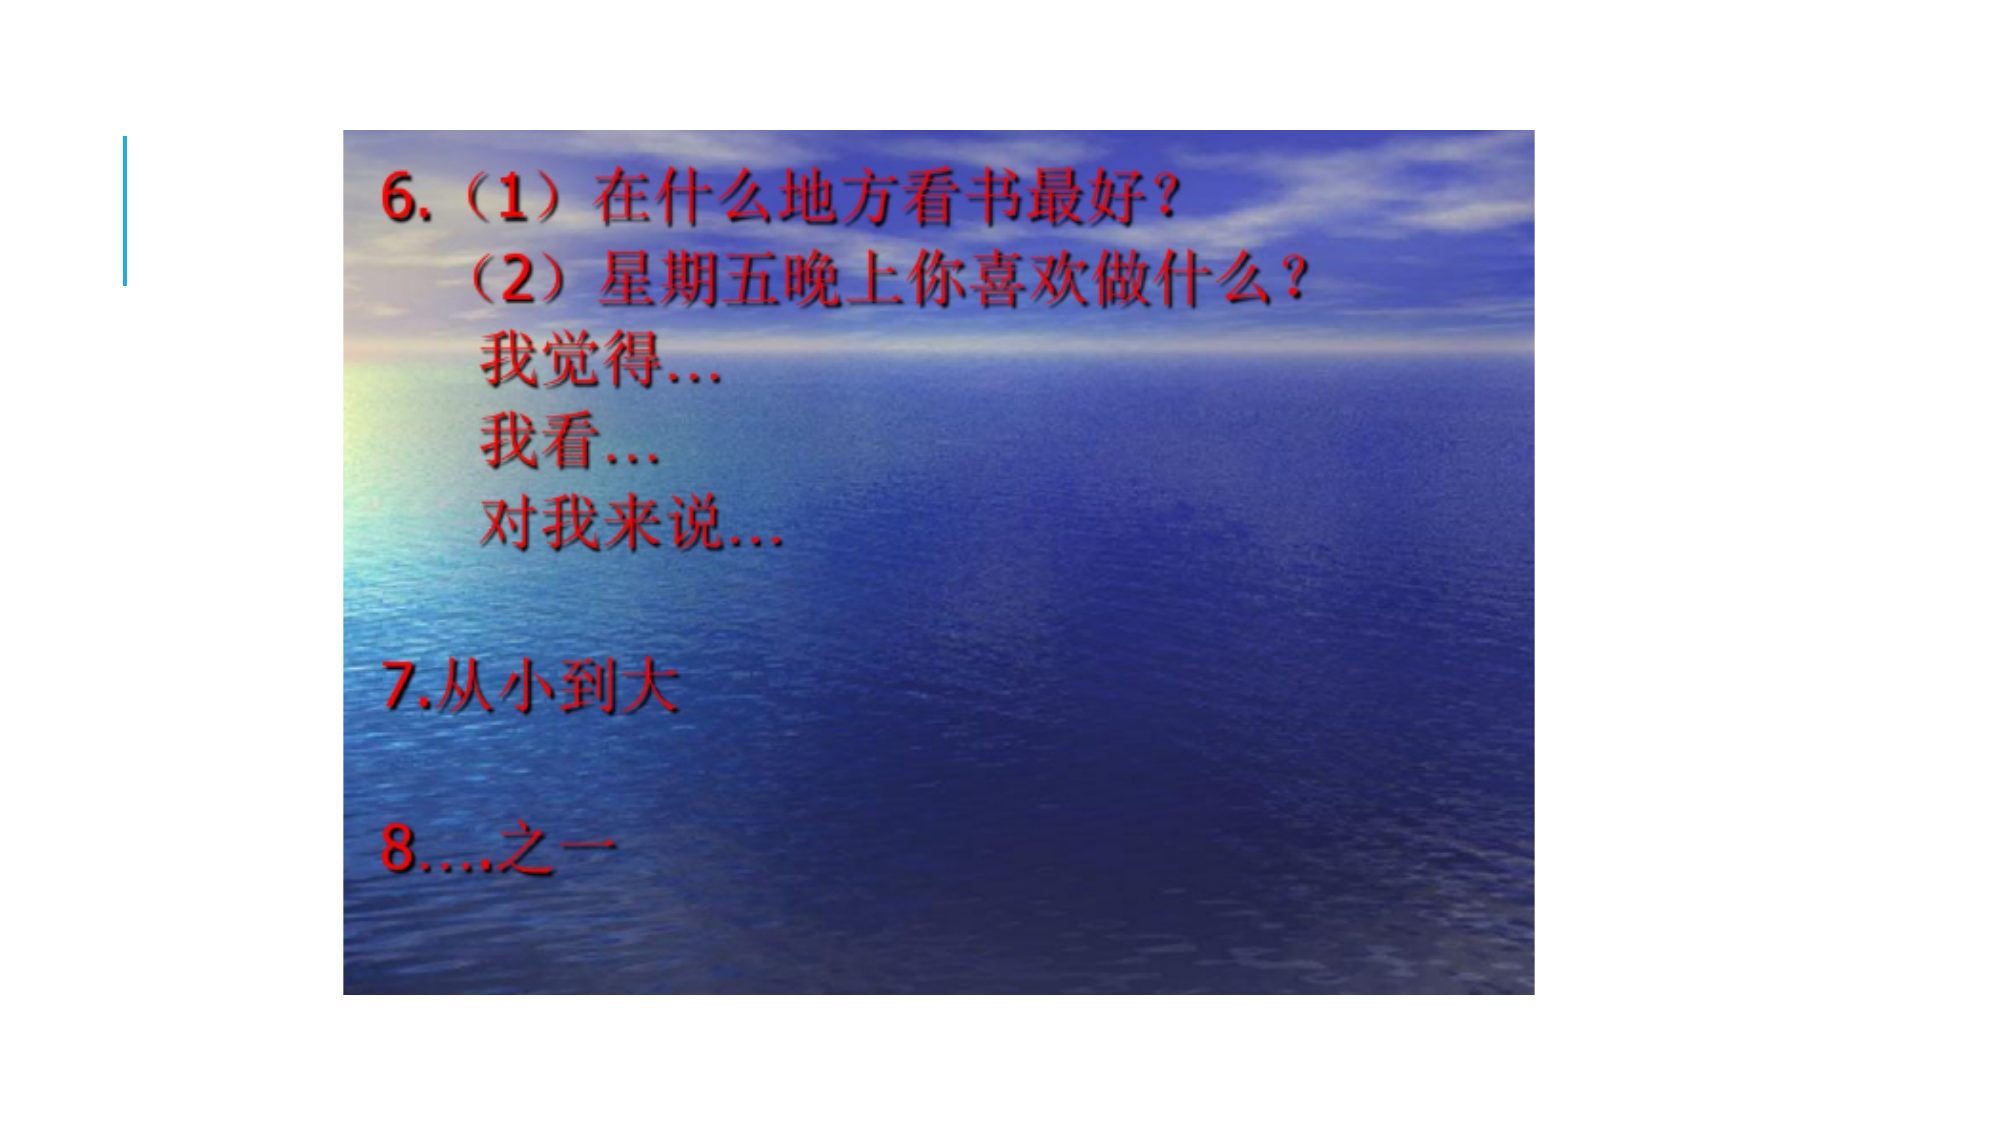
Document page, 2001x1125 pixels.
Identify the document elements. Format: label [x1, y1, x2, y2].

list [343, 130, 1535, 995]
